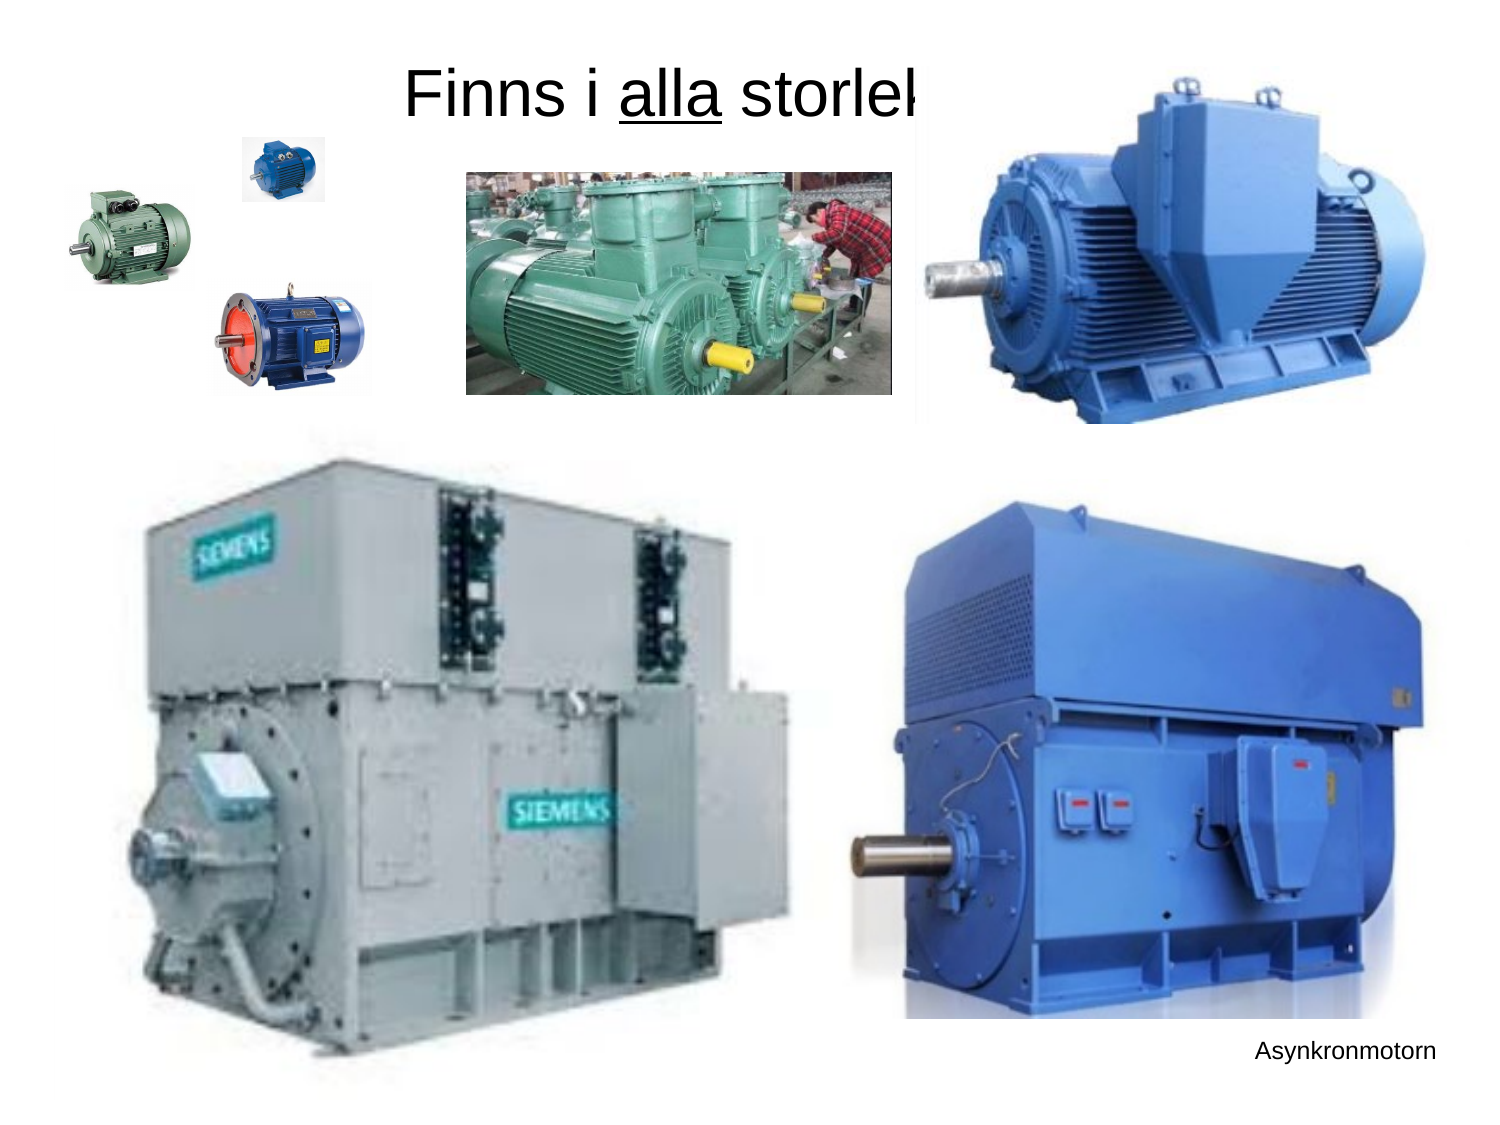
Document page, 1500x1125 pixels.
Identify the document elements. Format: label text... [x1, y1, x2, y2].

picture [206, 278, 372, 396]
title Asynkronmotorn [1234, 1023, 1459, 1076]
picture [242, 137, 325, 202]
picture [64, 184, 195, 291]
picture [915, 66, 1436, 424]
subtitle Finns i alla storlekar [225, 42, 1176, 149]
picture [53, 424, 1470, 1100]
picture [466, 172, 892, 395]
